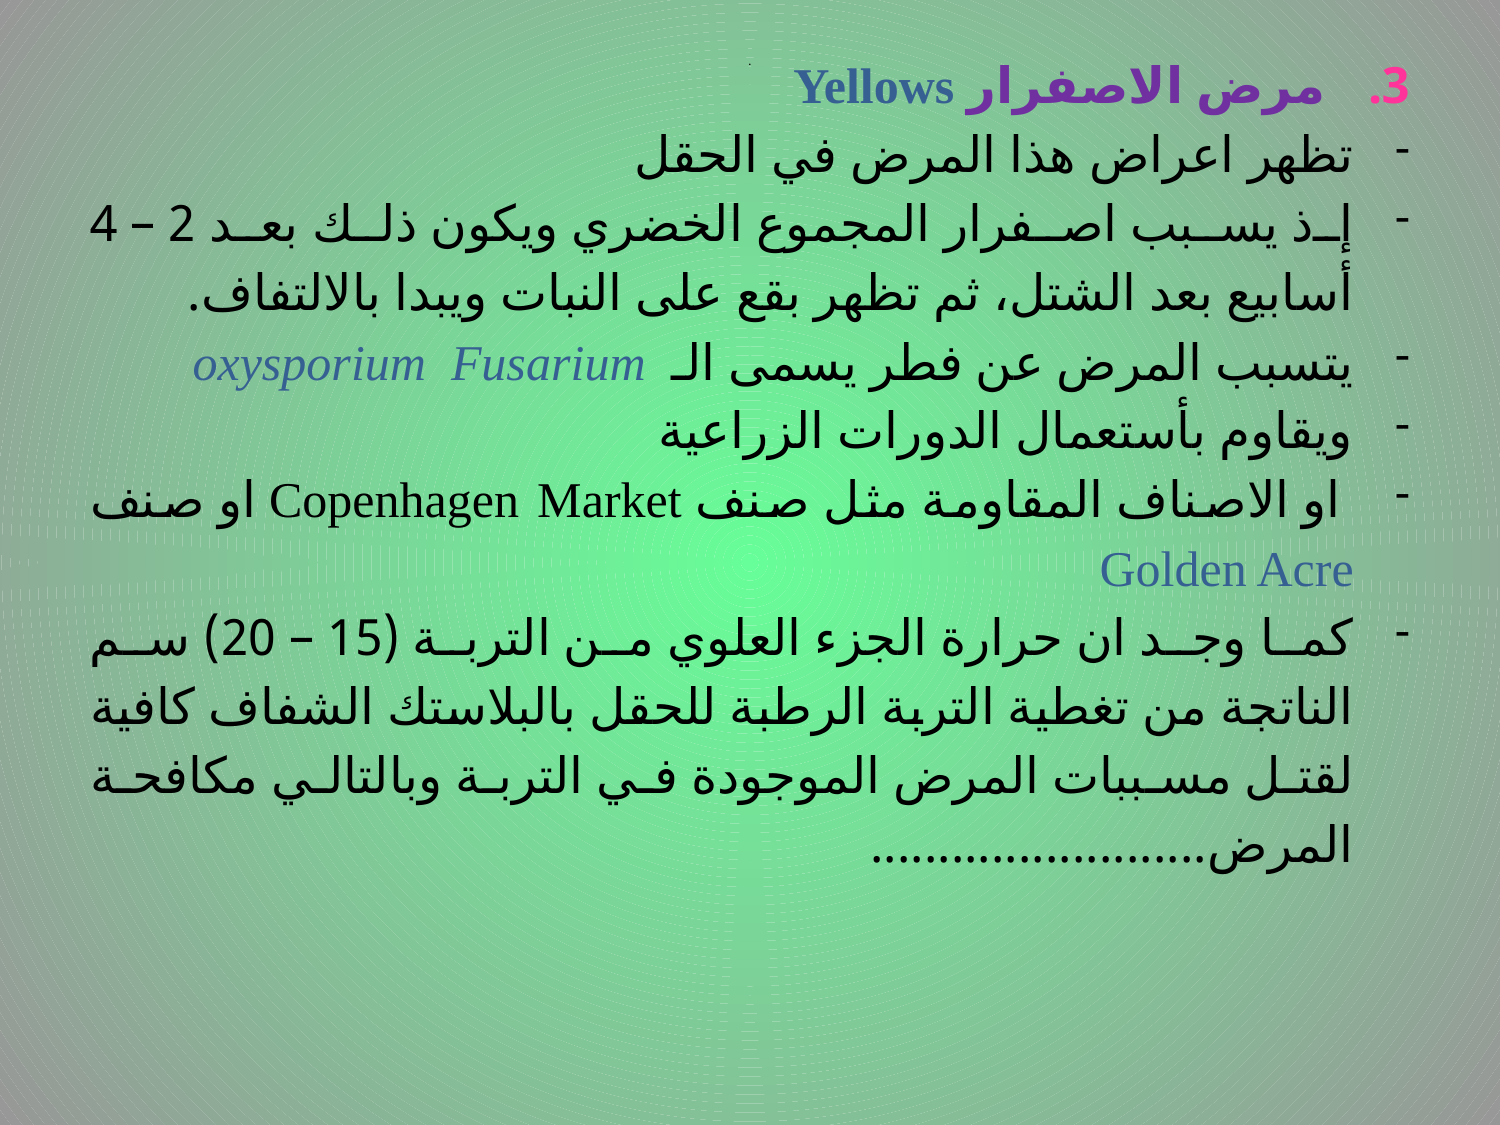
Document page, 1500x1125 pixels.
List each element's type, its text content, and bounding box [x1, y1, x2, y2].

list مرض الاصفرار Yellows تظهر اعراض هذا المرض في الحقل إذ يسبب اصفرار المجموع الخضري ويكون ذلك بعد 2 – 4 أسابيع بعد الشتل، ثم تظهر بقع على النبات ويبدا بالالتفاف. يتسبب المرض عن فطر يسمى الـ oxysporium Fusarium ويقاوم بأستعمال الدورات الزراعية او الاصناف المقاومة مثل صنف Copenhagen Market او صنف Golden Acre كما وجد ان حرارة الجزء العلوي من التربة (15 – 20) سم الناتجة من تغطية التربة الرطبة للحقل بالبلاستك الشفاف كافية لقتل مسببات المرض الموجودة في التربة وبالتالي مكافحة المرض......................... [75, 37, 1425, 1088]
